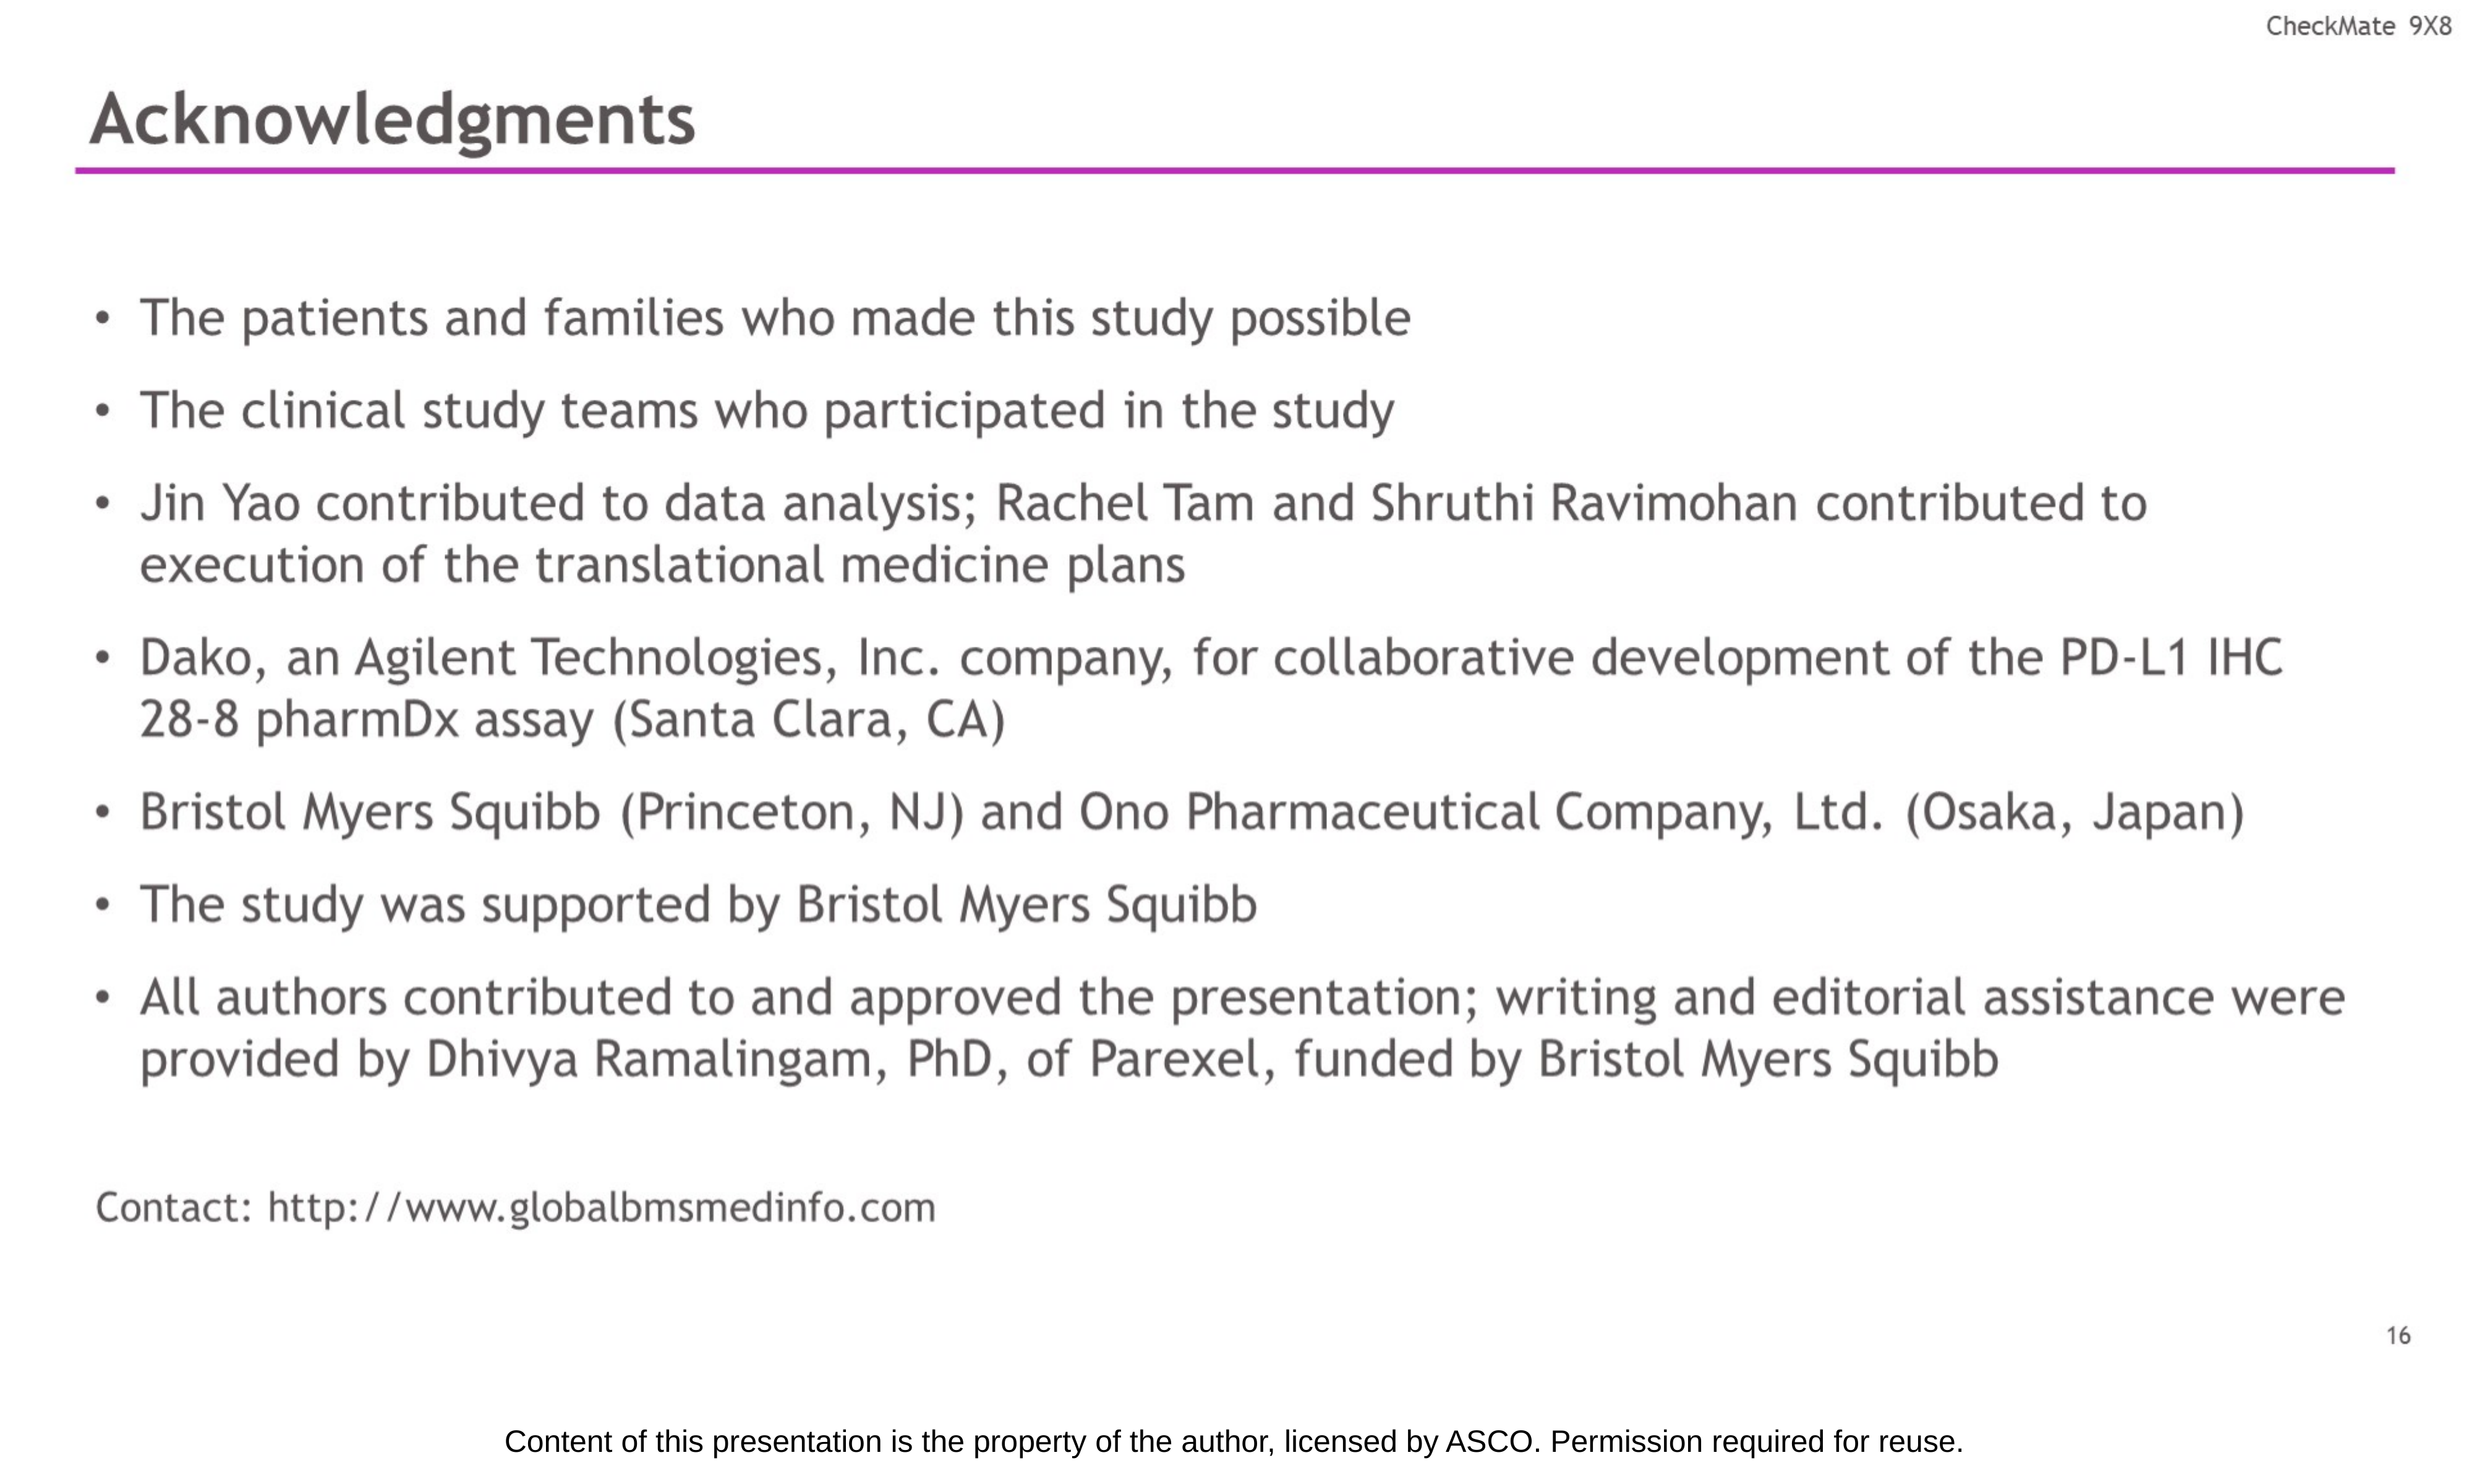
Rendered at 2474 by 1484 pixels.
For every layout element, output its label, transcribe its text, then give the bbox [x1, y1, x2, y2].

text_box Content of this presentation is the property of the author, licensed by ASCO. Permission required for reuse. [0, 1399, 2474, 1477]
picture [2, 0, 2472, 1389]
